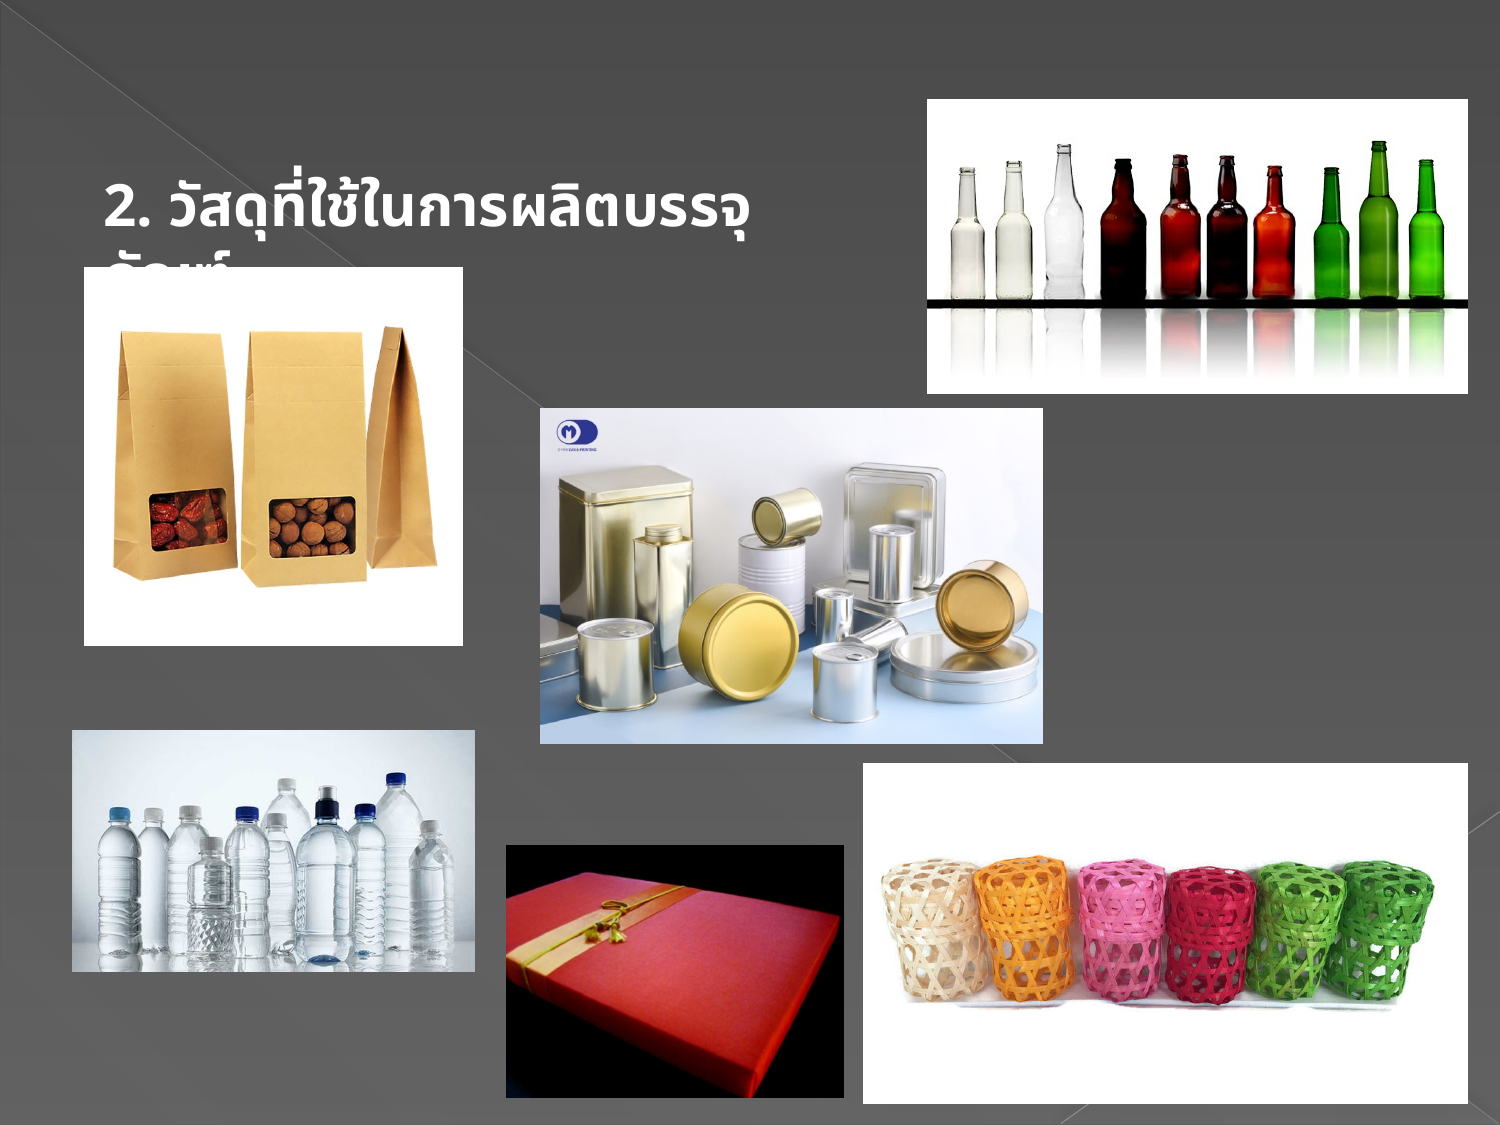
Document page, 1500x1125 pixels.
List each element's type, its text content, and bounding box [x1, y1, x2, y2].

picture [84, 266, 463, 646]
picture [926, 99, 1469, 395]
text_box 2. วัสดุที่ใช้ในการผลิตบรรจุภัณฑ์ [88, 160, 839, 316]
picture [863, 762, 1469, 1104]
picture [72, 729, 475, 972]
picture [506, 844, 844, 1098]
picture [539, 408, 1043, 744]
